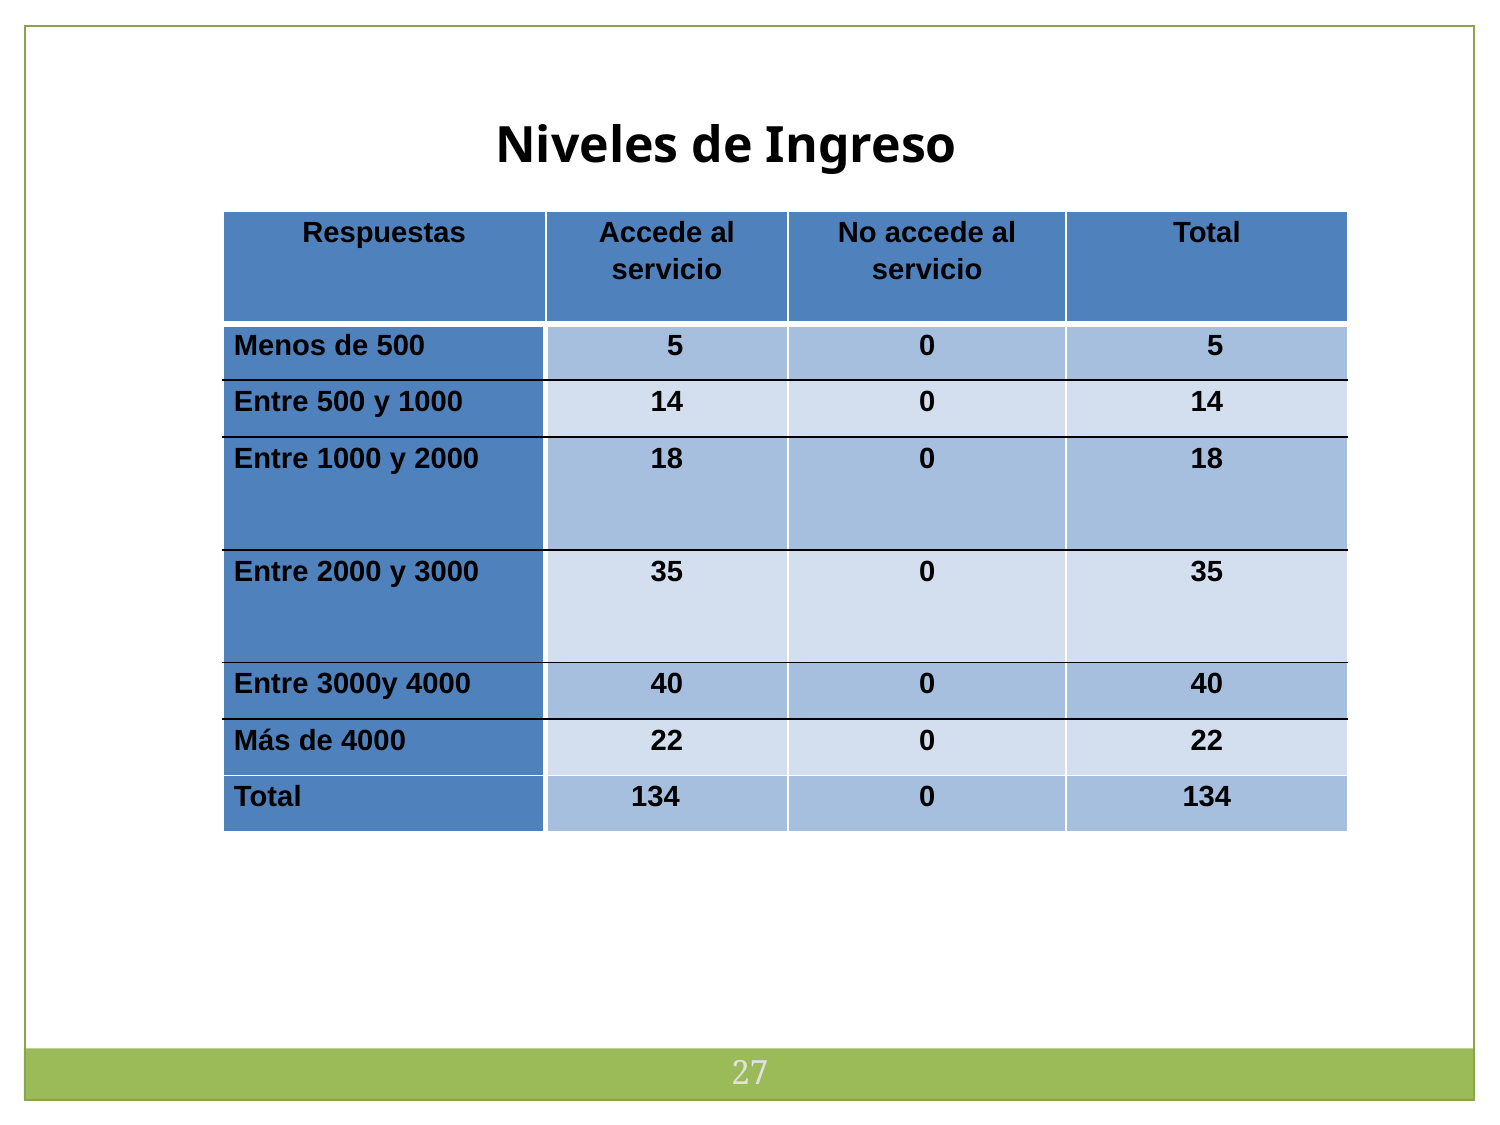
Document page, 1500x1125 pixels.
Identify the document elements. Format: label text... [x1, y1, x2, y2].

table_cell 14 [548, 381, 787, 436]
table_cell 0 [789, 551, 1065, 662]
table_cell Entre 3000y 4000 [224, 663, 543, 718]
slide_number 27 [699, 1037, 800, 1110]
table_cell 0 [789, 438, 1065, 549]
table_cell 18 [1067, 438, 1347, 549]
table_cell 134 [548, 776, 787, 831]
table_cell 0 [789, 776, 1065, 831]
table_cell Total [224, 776, 543, 831]
table_cell 134 [1067, 776, 1347, 831]
table_header Accede al servicio [547, 212, 787, 321]
text_box Niveles de Ingreso [480, 105, 1032, 210]
table_cell 35 [548, 551, 787, 662]
table_cell 35 [1067, 551, 1347, 662]
table_cell 0 [789, 663, 1065, 718]
table_cell 0 [789, 381, 1065, 436]
table_cell 5 [1067, 327, 1347, 379]
table_cell 0 [789, 720, 1065, 775]
table_cell Entre 500 y 1000 [224, 381, 543, 436]
table_cell Entre 2000 y 3000 [224, 551, 543, 662]
table_cell 0 [789, 327, 1065, 379]
table_cell Más de 4000 [224, 720, 543, 775]
table_cell Entre 1000 y 2000 [224, 438, 543, 549]
table_header Total [1067, 212, 1347, 321]
table_cell 5 [548, 327, 787, 379]
table_cell 22 [1067, 720, 1347, 775]
table_cell 18 [548, 438, 787, 549]
table_cell 40 [548, 663, 787, 718]
table_cell 14 [1067, 381, 1347, 436]
table_header No accede al servicio [789, 212, 1065, 321]
table_cell 22 [548, 720, 787, 775]
table_cell 40 [1067, 663, 1347, 718]
table_header Respuestas [224, 212, 545, 321]
table_cell Menos de 500 [224, 327, 543, 379]
